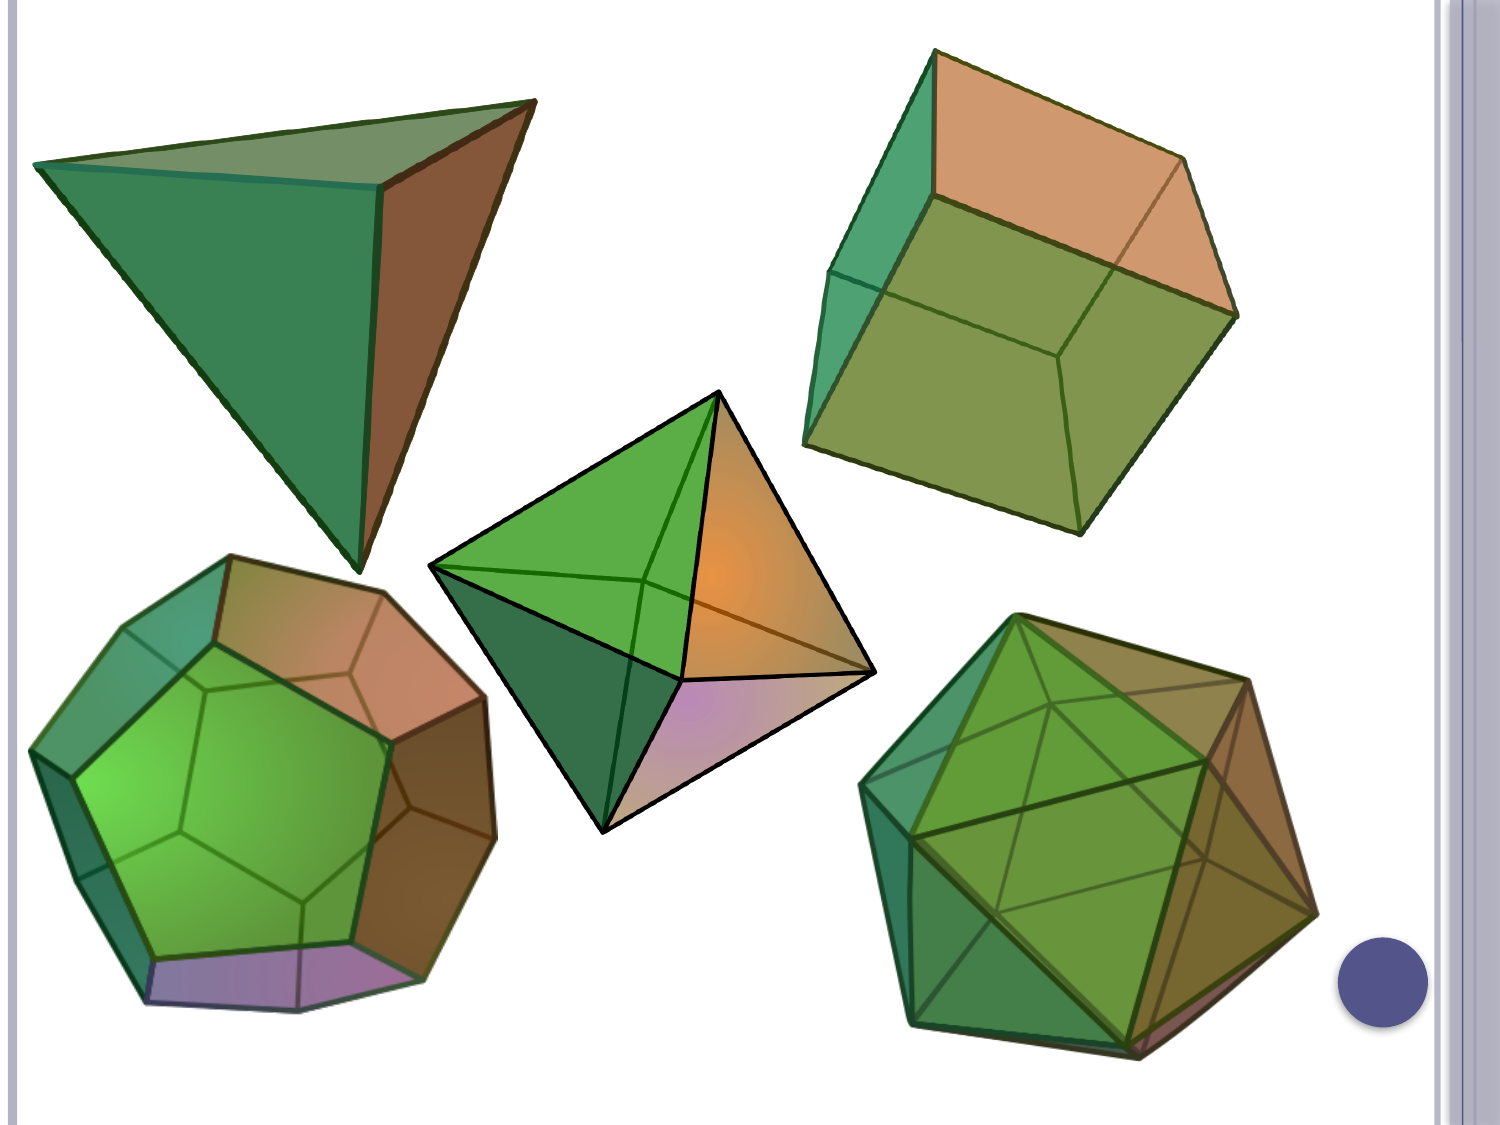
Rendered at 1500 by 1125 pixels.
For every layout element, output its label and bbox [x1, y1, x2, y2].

picture [24, 86, 546, 1020]
picture [849, 608, 1326, 1067]
picture [799, 48, 1241, 538]
list [424, 386, 880, 838]
